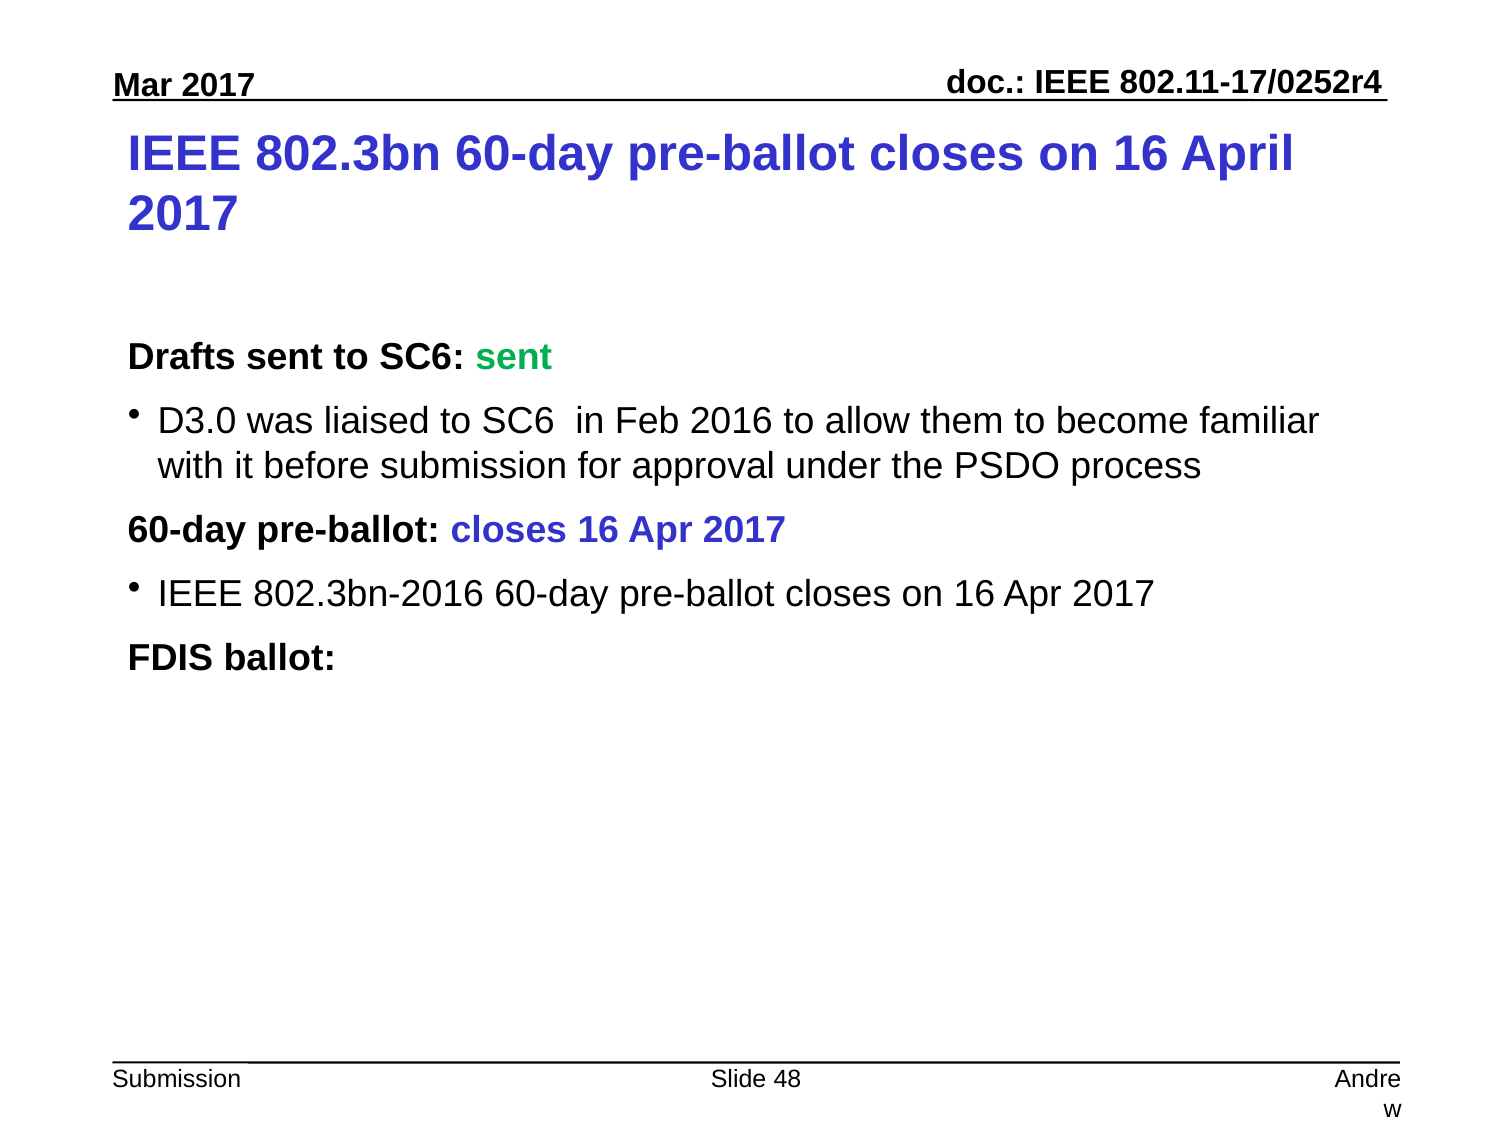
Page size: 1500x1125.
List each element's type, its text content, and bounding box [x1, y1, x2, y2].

slide_number Slide 48 [709, 1061, 803, 1093]
footer Andrew Myles, Cisco [1320, 1061, 1402, 1093]
title IEEE 802.3bn 60-day pre-ballot closes on 16 April 2017 [112, 112, 1388, 288]
list Drafts sent to SC6: sent D3.0 was liaised to SC6 in Feb 2016 to allow them to become familiar with it before submission for approval under the PSDO process 60-day pre-ballot: closes 16 Apr 2017 IEEE 802.3bn-2016 60-day pre-ballot closes on 16 Apr 2017 FDIS ballot: [112, 324, 1388, 1000]
